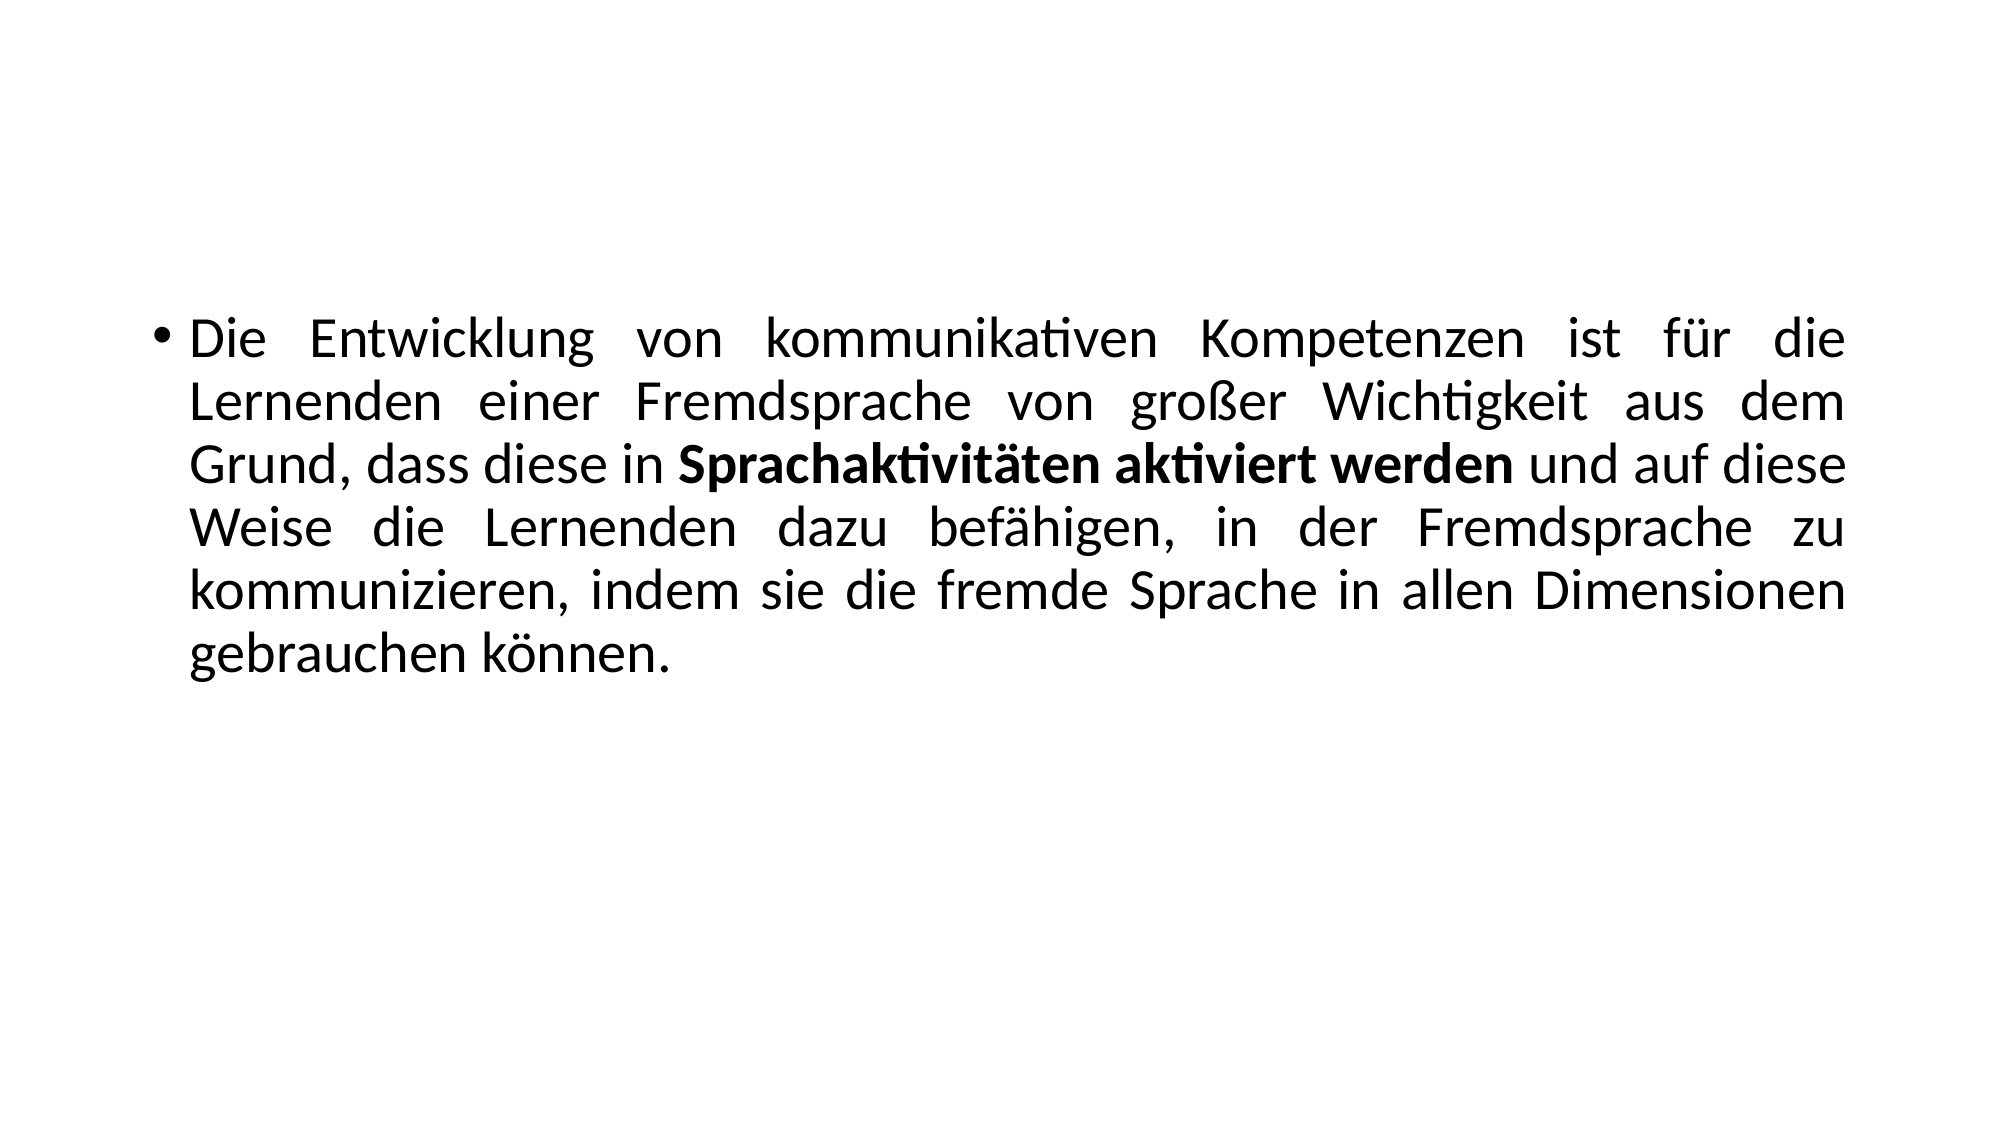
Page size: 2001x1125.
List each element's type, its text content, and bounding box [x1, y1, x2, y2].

list Die Entwicklung von kommunikativen Kompetenzen ist für die Lernenden einer Fremdsprache von großer Wichtigkeit aus dem Grund, dass diese in Sprachaktivitäten aktiviert werden und auf diese Weise die Lernenden dazu befähigen, in der Fremdsprache zu kommunizieren, indem sie die fremde Sprache in allen Dimensionen gebrauchen können. [137, 299, 1863, 1014]
